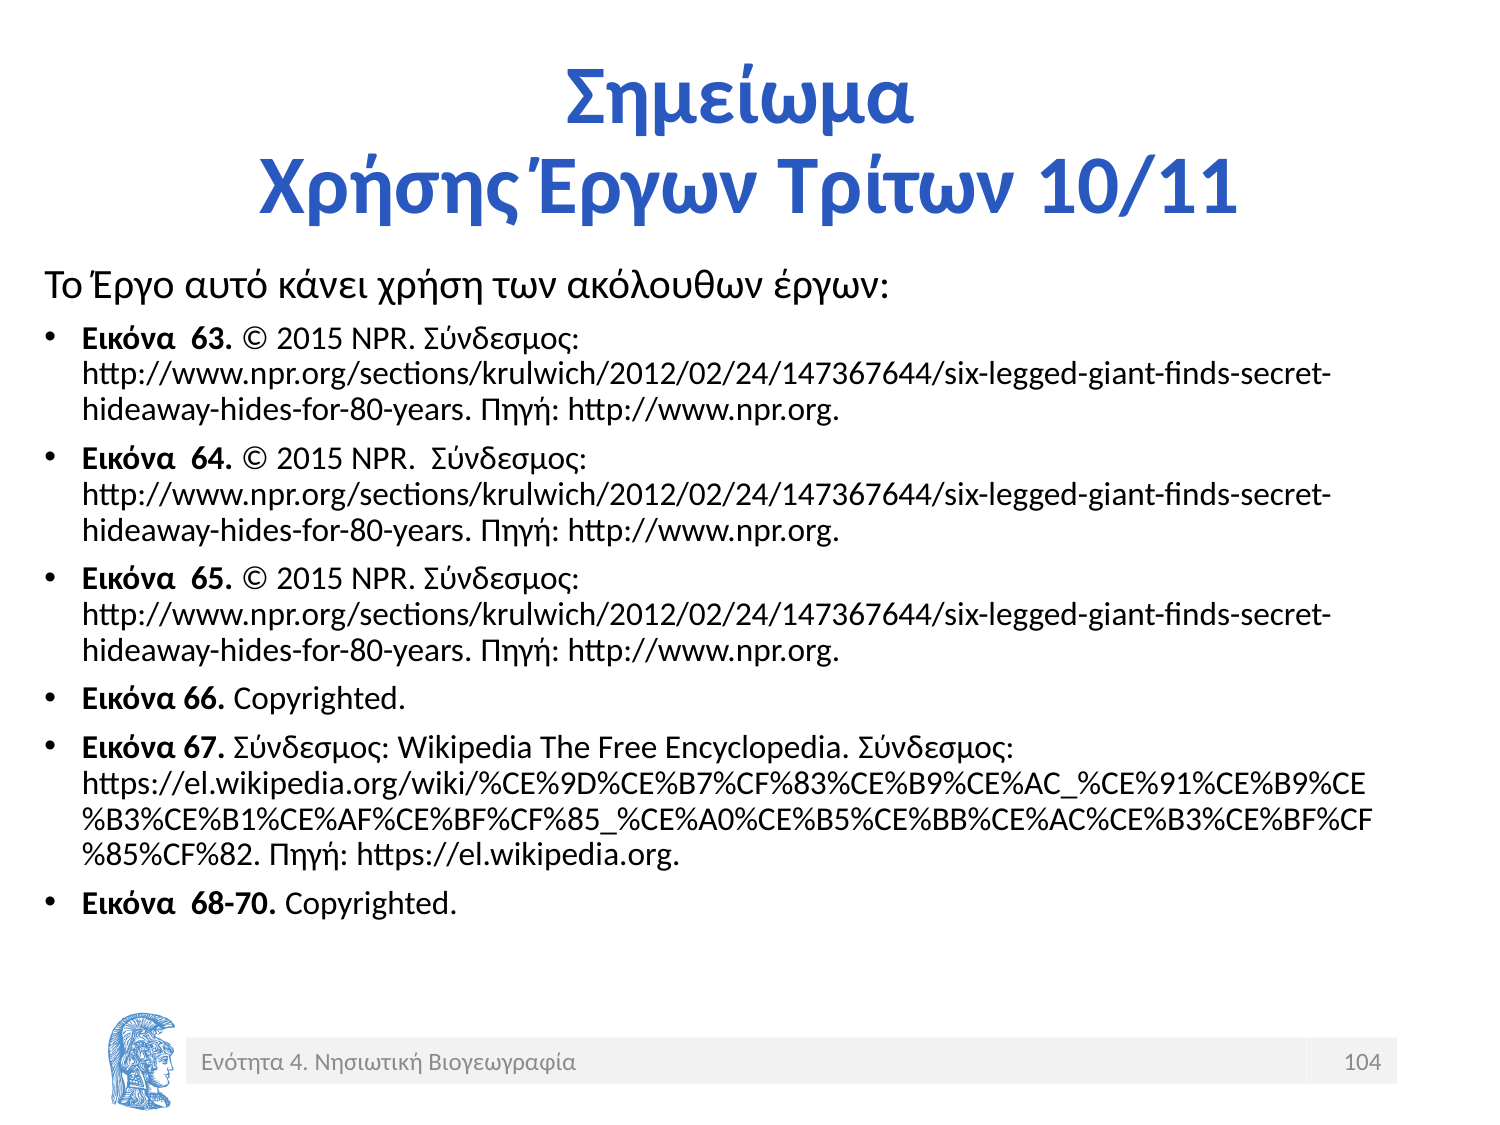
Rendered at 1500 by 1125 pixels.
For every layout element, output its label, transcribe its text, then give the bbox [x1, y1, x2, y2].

slide_number 104 [1306, 1037, 1397, 1084]
footer Ενότητα 4. Νησιωτική Βιογεωγραφία [186, 1037, 1306, 1084]
picture [103, 1011, 186, 1114]
list Το Έργο αυτό κάνει χρήση των ακόλουθων έργων: Εικόνα 63. © 2015 NPR. Σύνδεσμος: http://www.npr.org/sections/krulwich/2012/02/24/147367644/six-legged-giant-finds-secret-hideaway-hides-for-80-years. Πηγή: http://www.npr.org. Εικόνα 64. © 2015 NPR. Σύνδεσμος: http://www.npr.org/sections/krulwich/2012/02/24/147367644/six-legged-giant-finds-secret-hideaway-hides-for-80-years. Πηγή: http://www.npr.org. Εικόνα 65. © 2015 NPR. Σύνδεσμος: http://www.npr.org/sections/krulwich/2012/02/24/147367644/six-legged-giant-finds-secret-hideaway-hides-for-80-years. Πηγή: http://www.npr.org. Εικόνα 66. Copyrighted. Εικόνα 67. Σύνδεσμος: Wikipedia The Free Encyclopedia. Σύνδεσμος: https://el.wikipedia.org/wiki/%CE%9D%CE%B7%CF%83%CE%B9%CE%AC_%CE%91%CE%B9%CE%B3%CE%B1%CE%AF%CE%BF%CF%85_%CE%A0%CE%B5%CE%BB%CE%AC%CE%B3%CE%BF%CF%85%CF%82. Πηγή: https://el.wikipedia.org. Εικόνα 68-70. Copyrighted. [29, 255, 1483, 998]
title Σημείωμα Χρήσης Έργων Τρίτων 10/11 [0, 47, 1500, 236]
